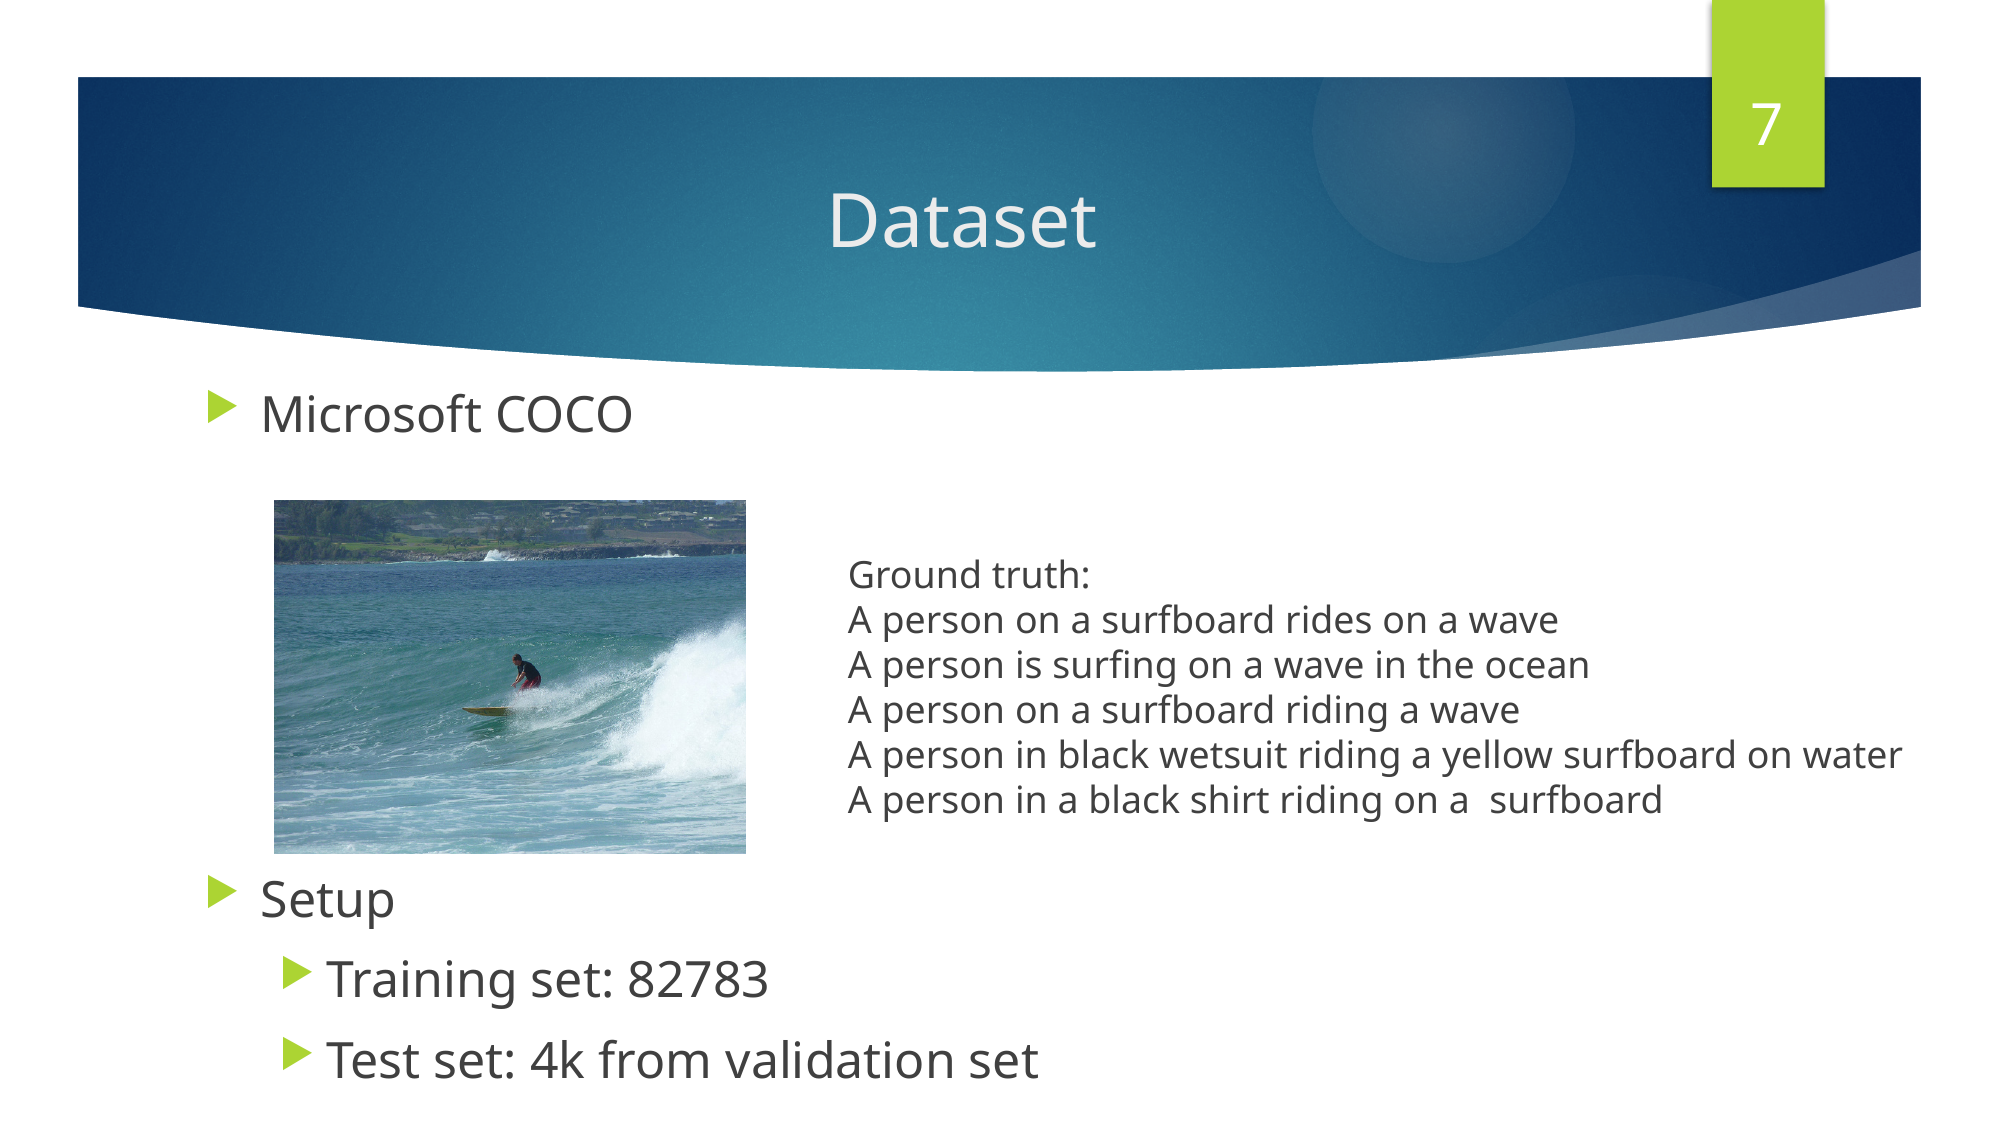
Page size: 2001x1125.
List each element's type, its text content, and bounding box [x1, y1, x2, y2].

slide_number 7 [1698, 48, 1836, 175]
title Dataset [189, 159, 1735, 276]
picture [273, 499, 746, 854]
list Microsoft COCO Setup Training set: 82783 Test set: 4k from validation set [189, 374, 1937, 1125]
text_box Ground truth: A person on a surfboard rides on a wave A person is surfing on a wave in the ocean A person on a surfboard riding a wave A person in black wetsuit riding a yellow surfboard on water A person in a black shirt riding on a surfboard [833, 543, 1920, 829]
